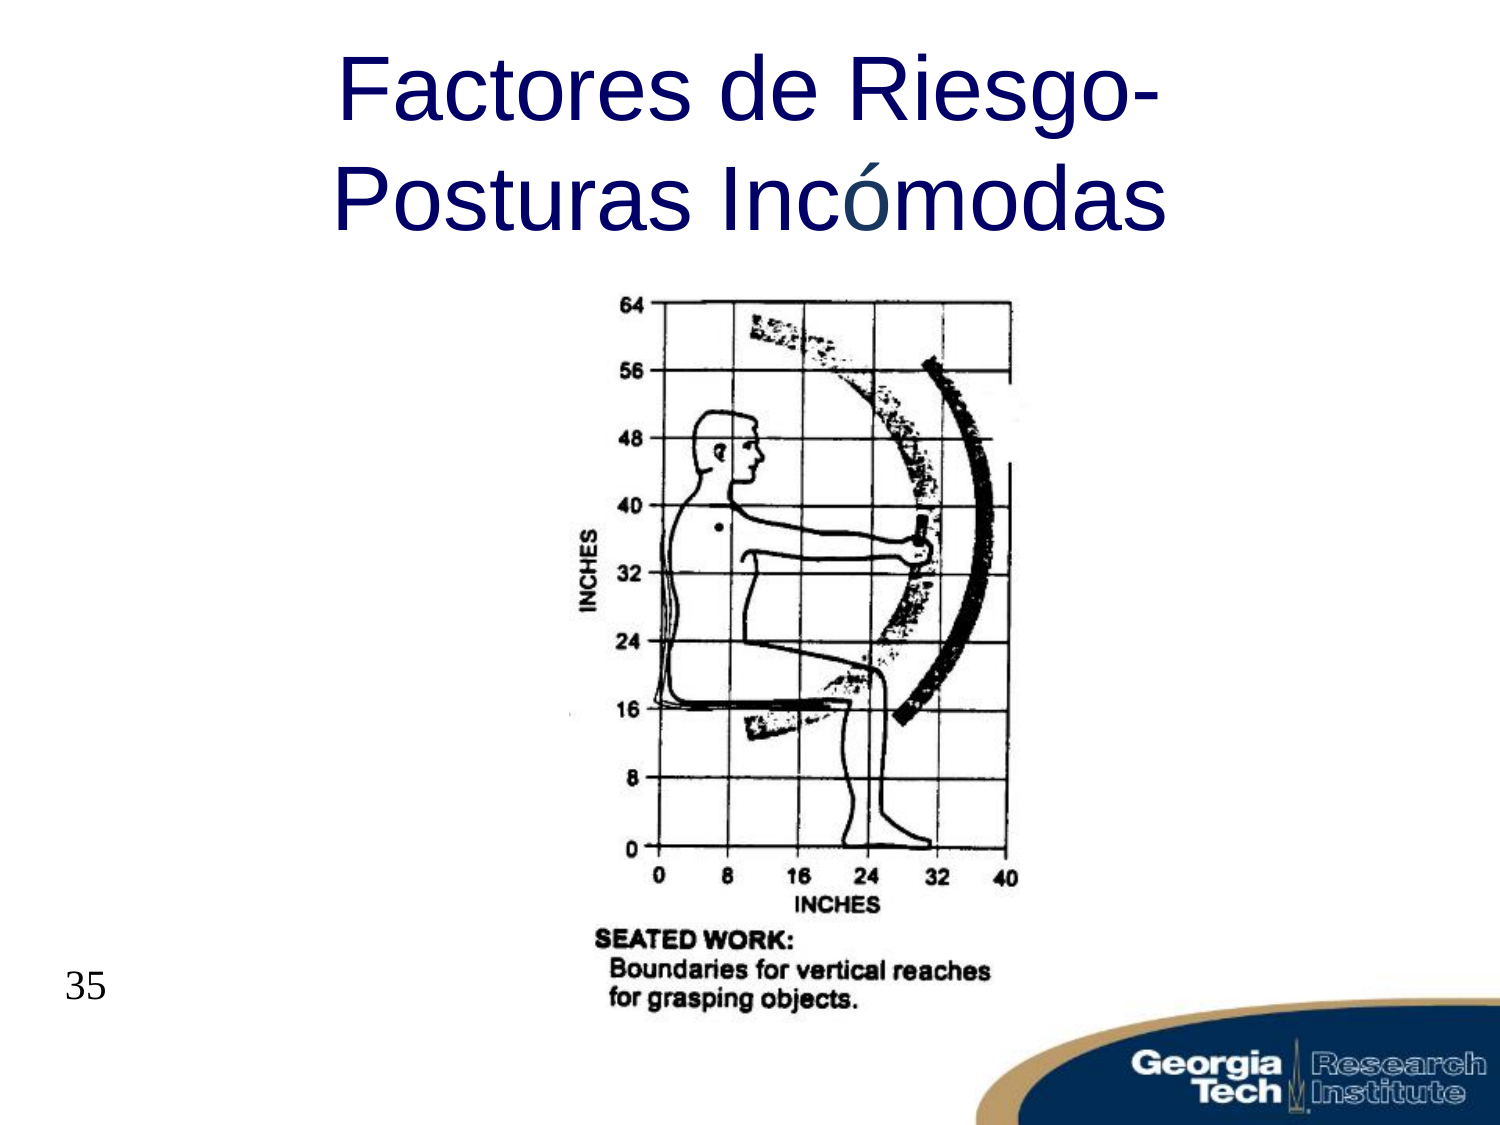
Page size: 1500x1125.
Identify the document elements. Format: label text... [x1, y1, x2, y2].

title Factores de Riesgo- Posturas Incómodas [75, 45, 1425, 233]
picture [0, 0, 1500, 1125]
text_box 35 [50, 950, 163, 1015]
